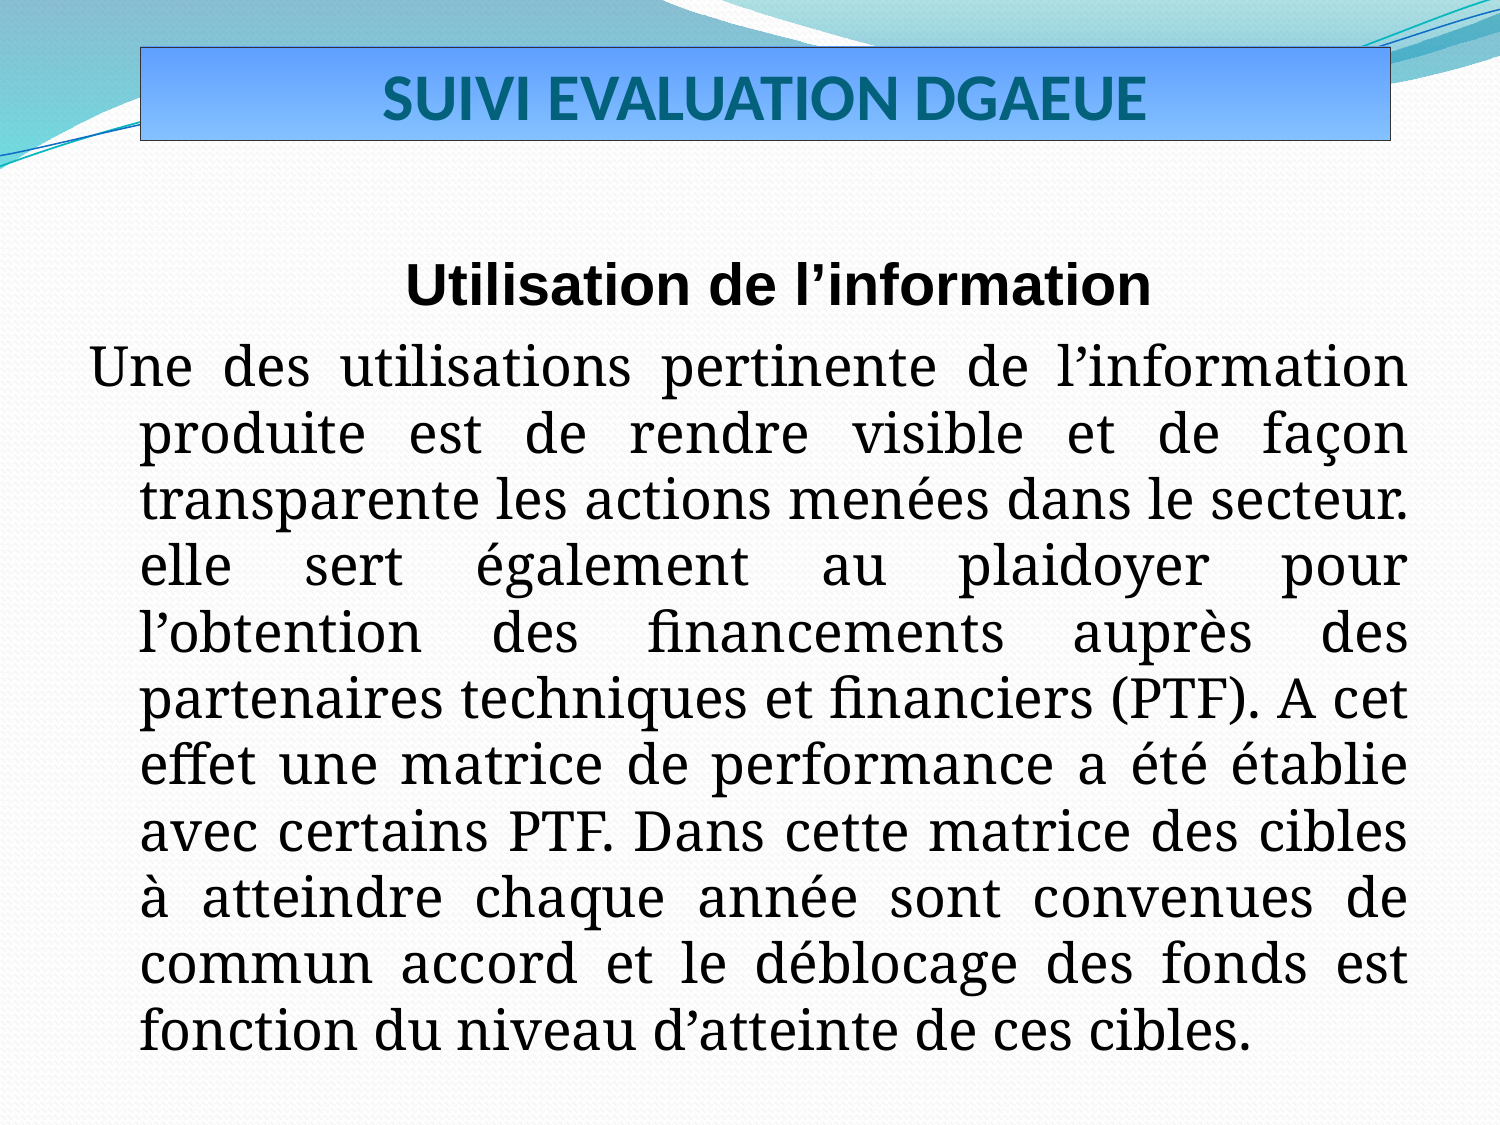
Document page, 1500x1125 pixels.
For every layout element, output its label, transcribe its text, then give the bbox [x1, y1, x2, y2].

text_box Utilisation de l’information Une des utilisations pertinente de l’information produite est de rendre visible et de façon transparente les actions menées dans le secteur. elle sert également au plaidoyer pour l’obtention des financements auprès des partenaires techniques et financiers (PTF). A cet effet une matrice de performance a été établie avec certains PTF. Dans cette matrice des cibles à atteindre chaque année sont convenues de commun accord et le déblocage des fonds est fonction du niveau d’atteinte de ces cibles. [74, 239, 1425, 1090]
text_box SUIVI EVALUATION DGAEUE [140, 46, 1391, 141]
